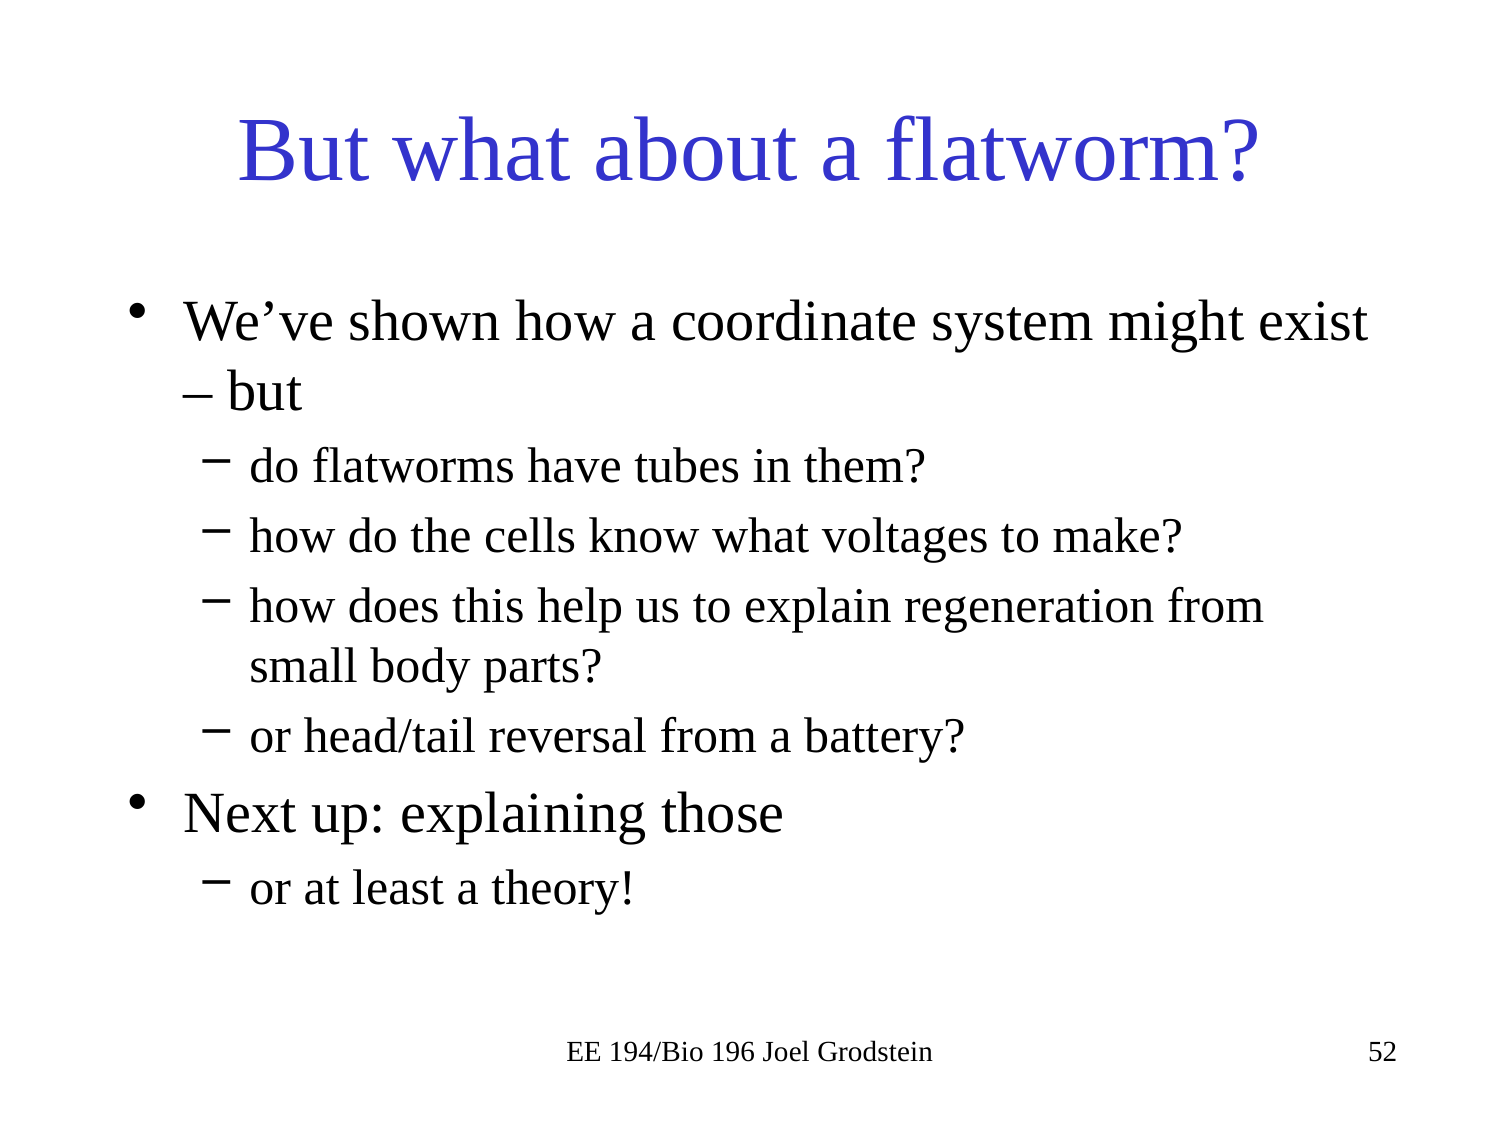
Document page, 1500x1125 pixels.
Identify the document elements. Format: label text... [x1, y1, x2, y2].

list We’ve shown how a coordinate system might exist – but do flatworms have tubes in them? how do the cells know what voltages to make? how does this help us to explain regeneration from small body parts? or head/tail reversal from a battery? Next up: explaining those or at least a theory! [112, 275, 1388, 1000]
footer EE 194/Bio 196 Joel Grodstein [512, 1024, 988, 1101]
title But what about a flatworm? [112, 50, 1388, 238]
